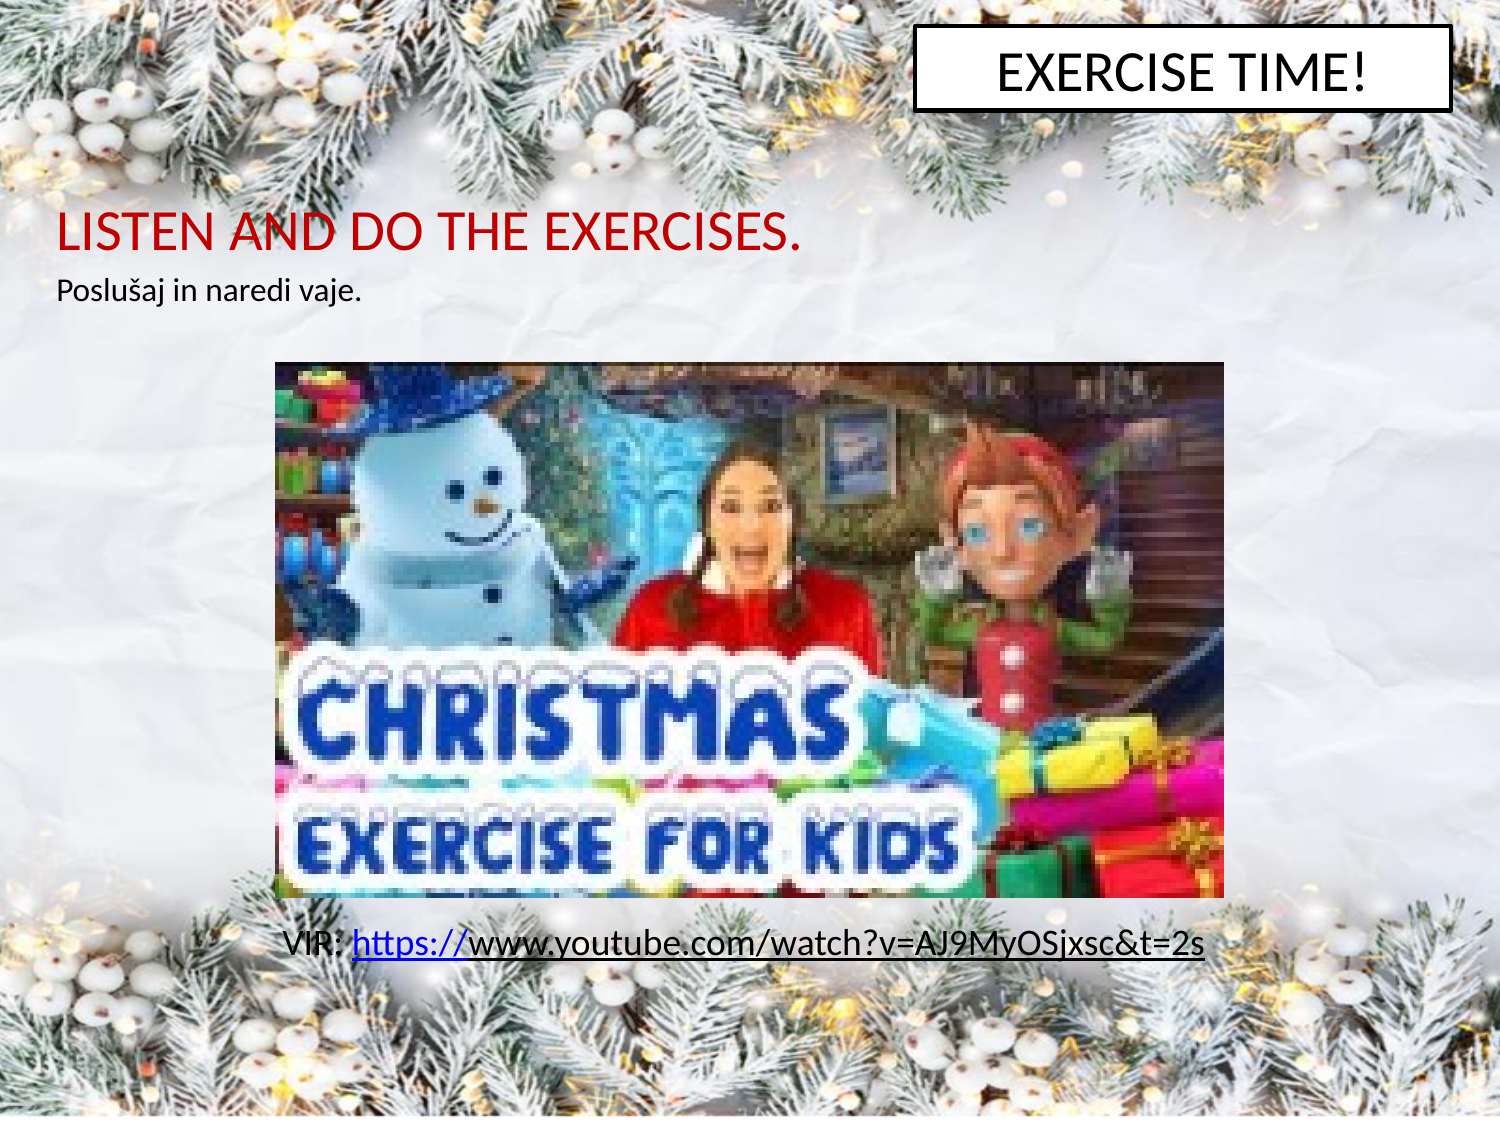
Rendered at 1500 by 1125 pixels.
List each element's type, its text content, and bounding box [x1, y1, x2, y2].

picture [0, 0, 1500, 1125]
text_box LISTEN AND DO THE EXERCISES. Poslušaj in naredi vaje. [41, 184, 1392, 468]
text_box EXERCISE TIME! [913, 24, 1453, 113]
text_box VIR: https://www.youtube.com/watch?v=AJ9MyOSjxsc&t=2s [267, 910, 1279, 971]
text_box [274, 361, 1226, 899]
